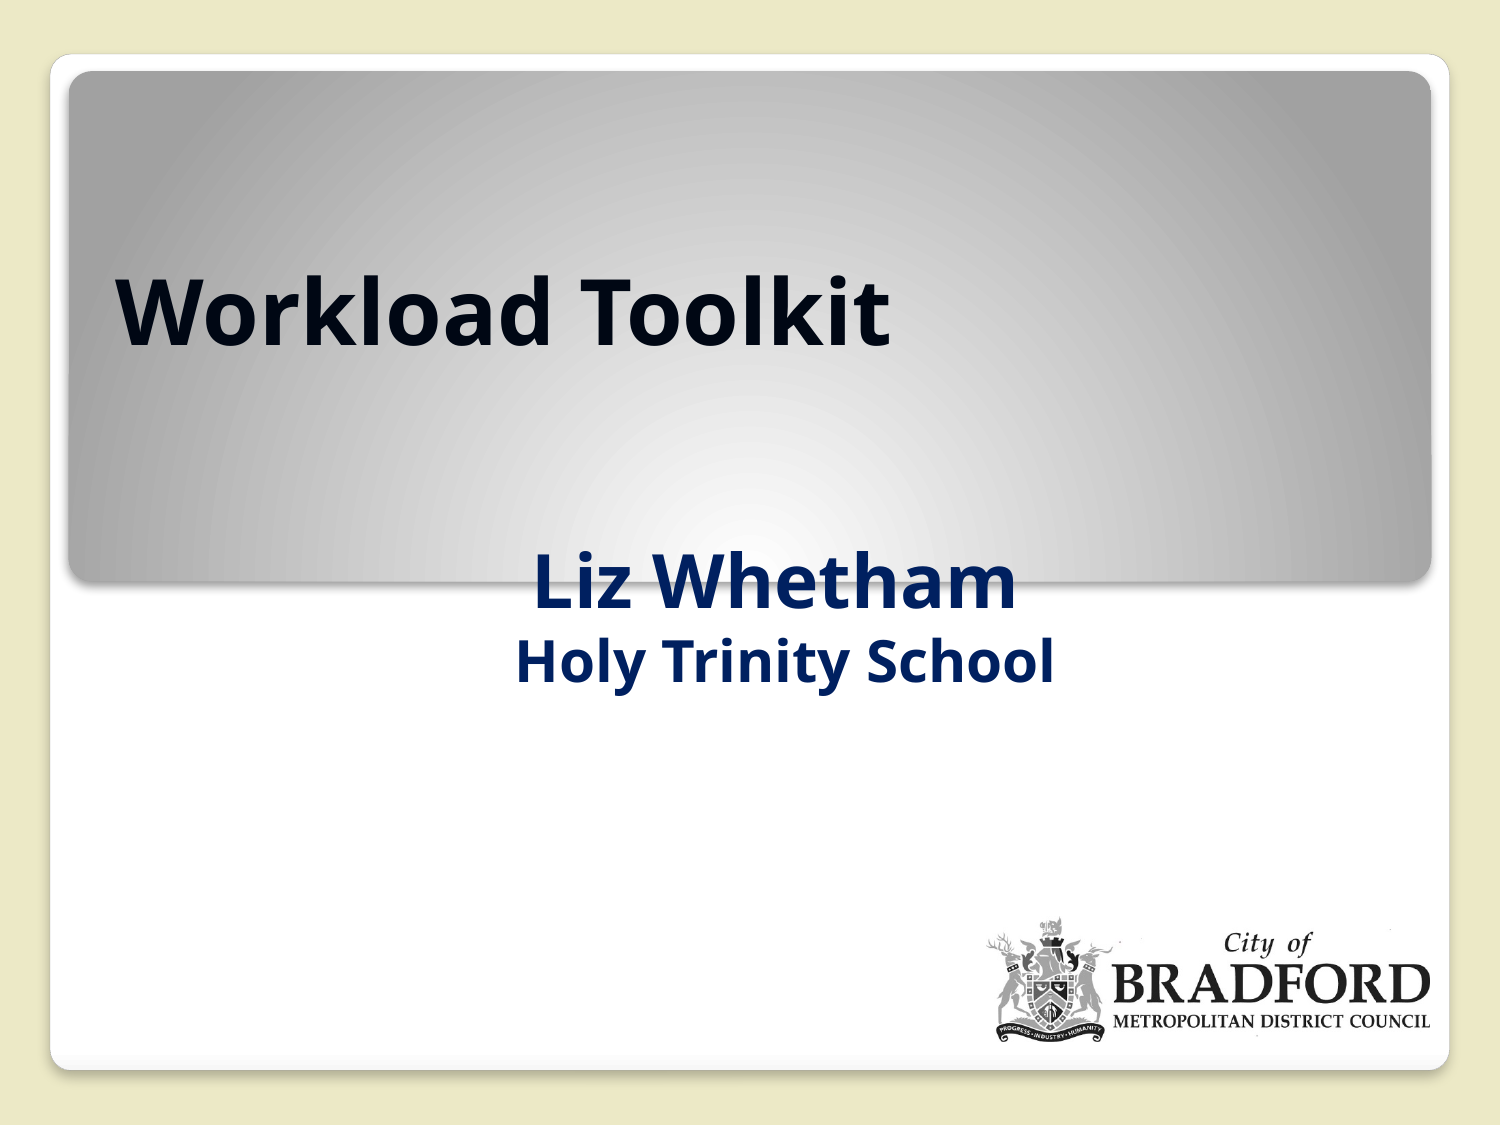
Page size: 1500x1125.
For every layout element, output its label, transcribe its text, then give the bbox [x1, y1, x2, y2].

text_box Workload Toolkit Liz Whetham Holy Trinity School [100, 196, 1471, 752]
picture [985, 916, 1430, 1043]
